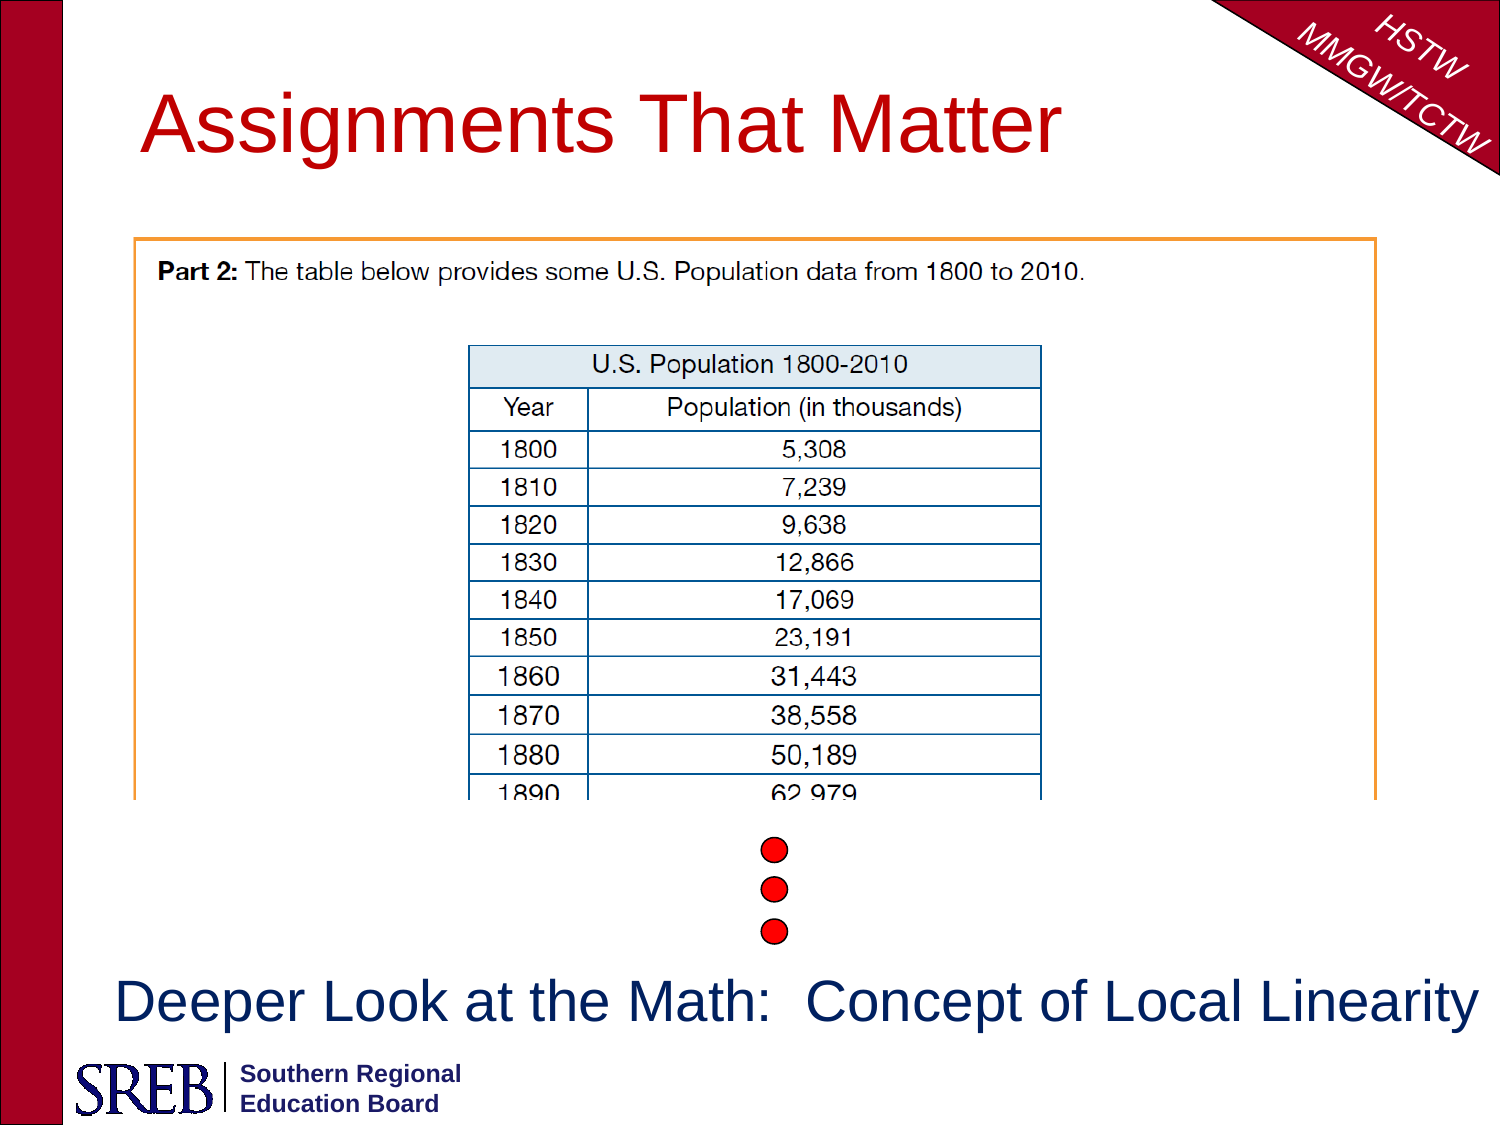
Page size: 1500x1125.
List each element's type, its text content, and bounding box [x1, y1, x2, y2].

text_box [761, 919, 788, 944]
text_box [761, 837, 788, 863]
text_box [761, 876, 788, 902]
text_box Deeper Look at the Math: Concept of Local Linearity [99, 955, 1500, 1041]
title Assignments That Matter [124, 24, 1326, 213]
picture [112, 224, 1411, 801]
